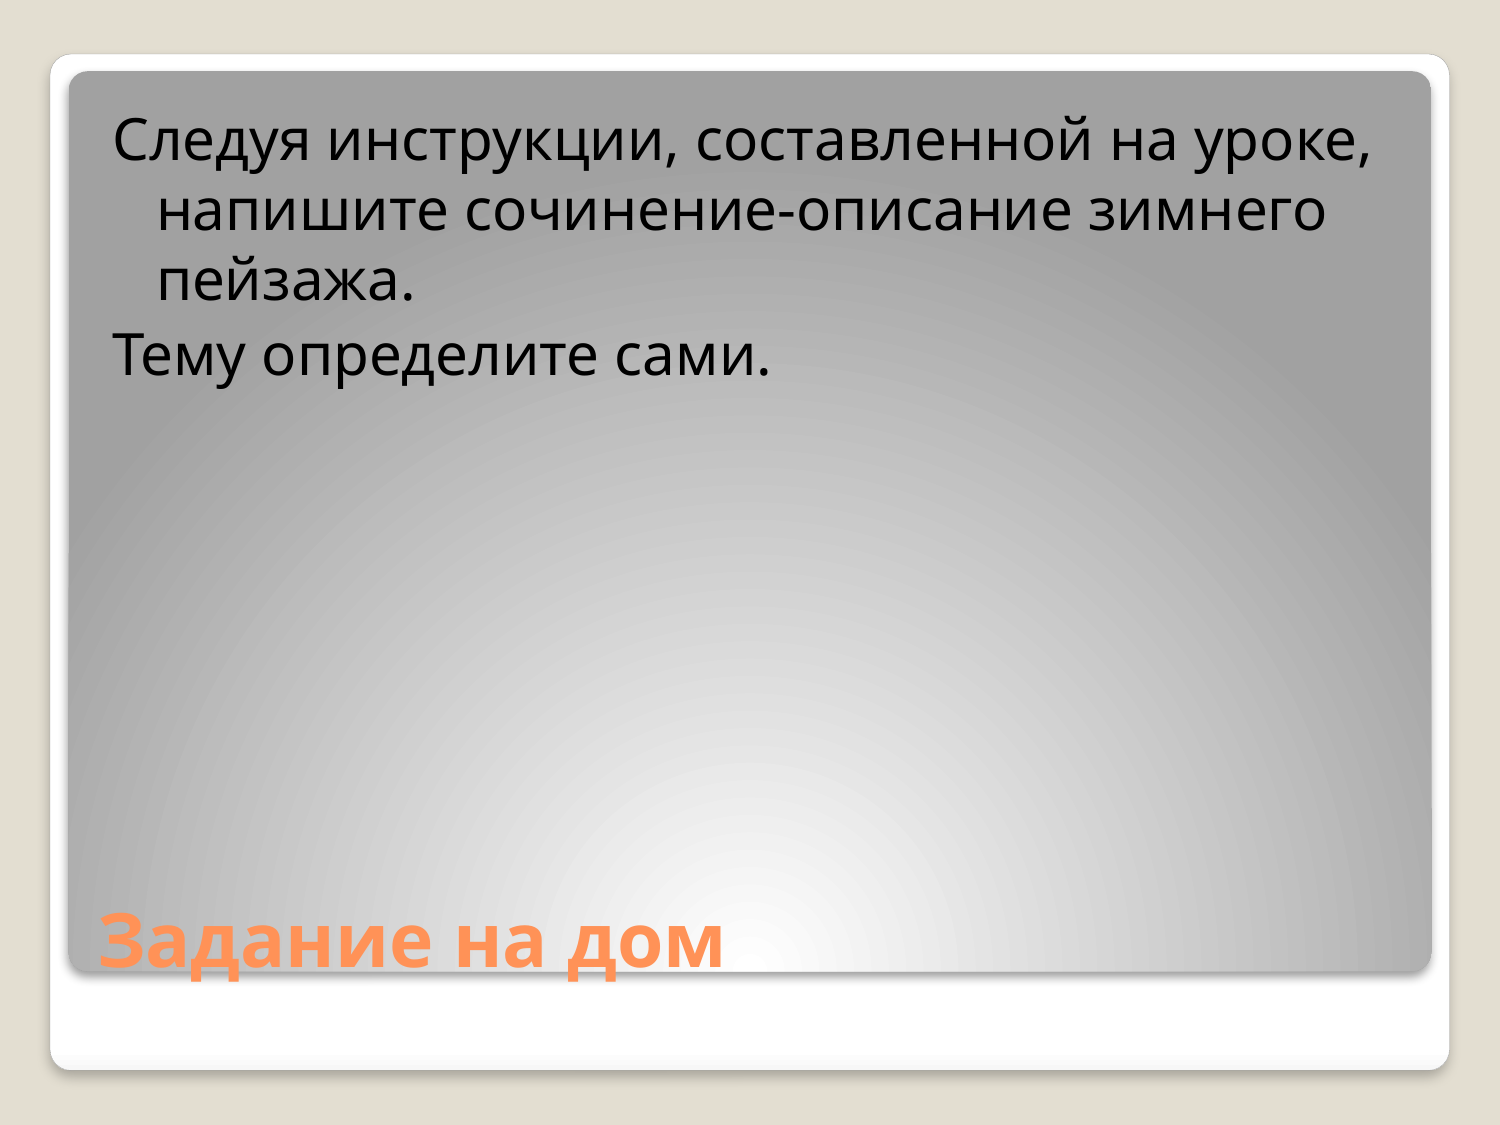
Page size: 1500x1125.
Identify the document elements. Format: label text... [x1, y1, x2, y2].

title Задание на дом [82, 817, 1425, 990]
list Следуя инструкции, составленной на уроке, напишите сочинение-описание зимнего пейзажа. Тему определите сами. [82, 86, 1425, 774]
